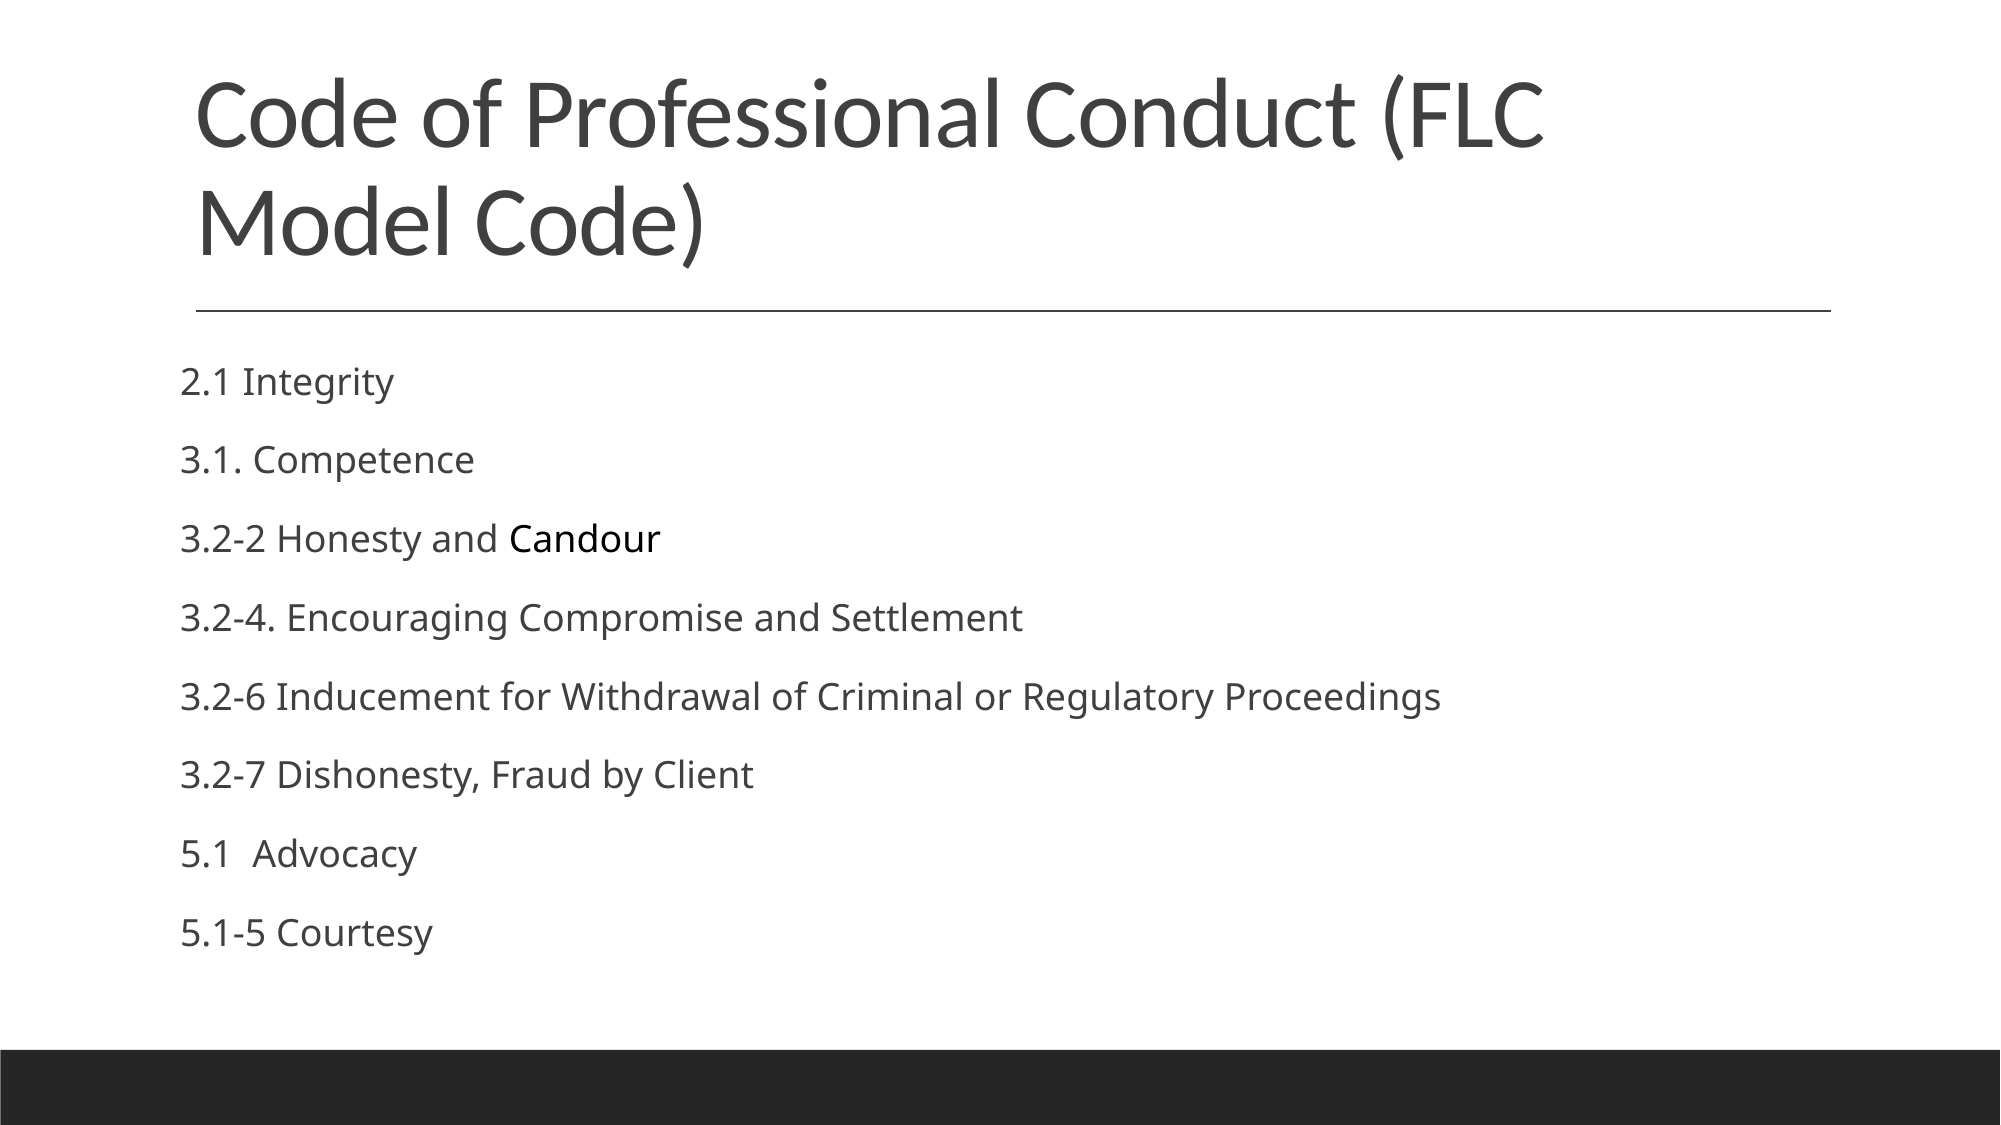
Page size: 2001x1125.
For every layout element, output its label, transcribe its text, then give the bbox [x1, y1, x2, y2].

list 2.1 Integrity 3.1. Competence 3.2-2 Honesty and Candour 3.2-4. Encouraging Compromise and Settlement 3.2-6 Inducement for Withdrawal of Criminal or Regulatory Proceedings 3.2-7 Dishonesty, Fraud by Client 5.1 Advocacy 5.1-5 Courtesy [180, 345, 1830, 963]
title Code of Professional Conduct (FLC Model Code) [180, 47, 1830, 285]
